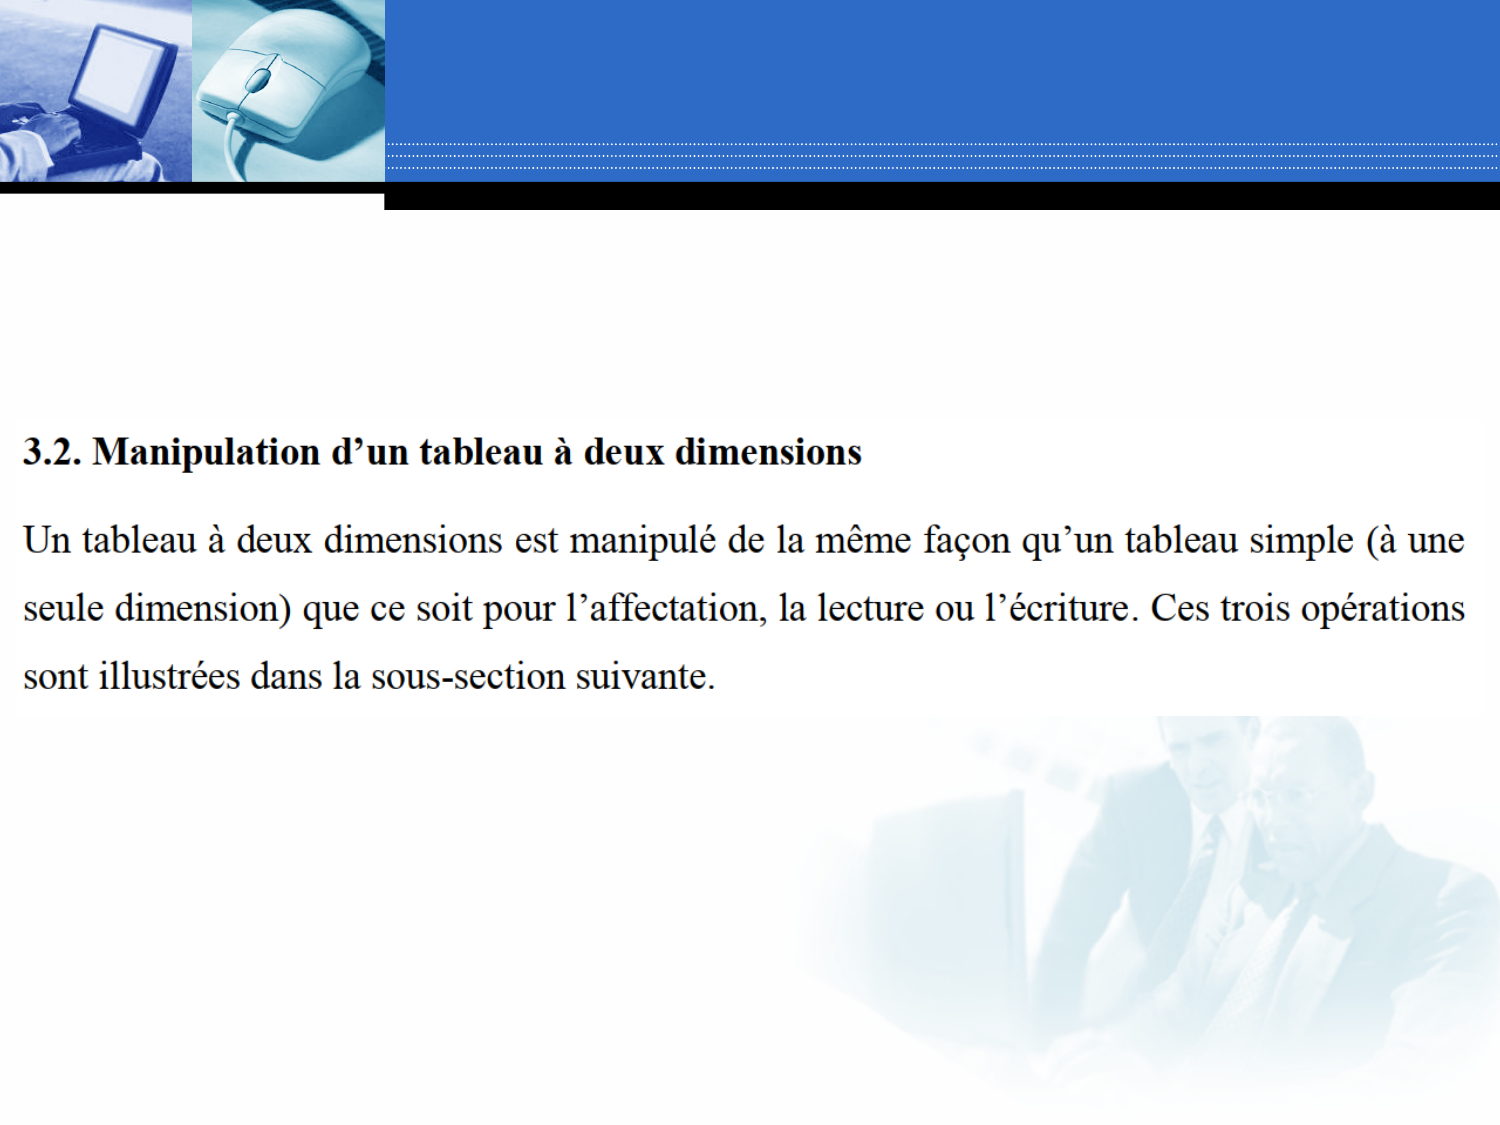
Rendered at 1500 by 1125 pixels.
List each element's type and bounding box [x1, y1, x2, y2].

picture [0, 194, 1500, 1125]
picture [0, 0, 385, 181]
